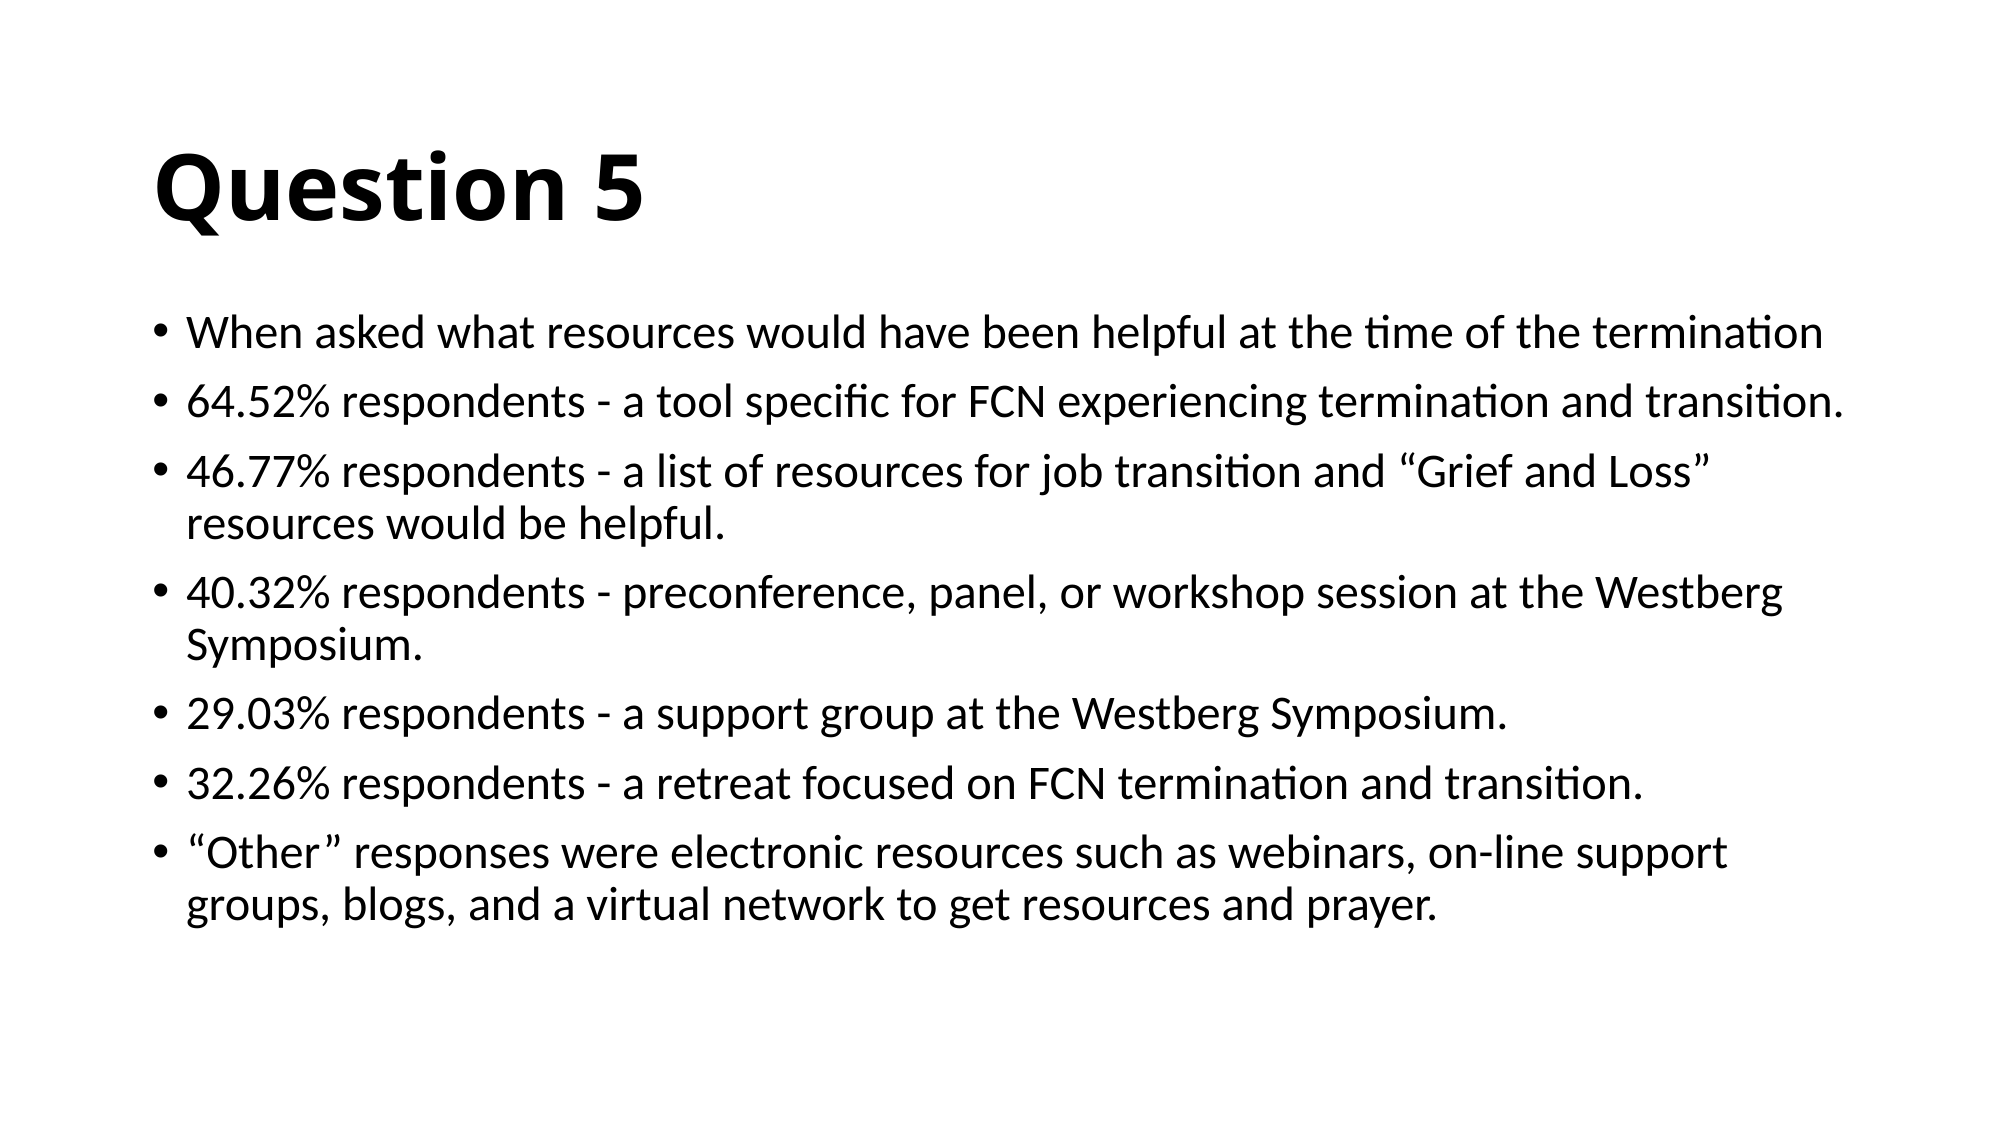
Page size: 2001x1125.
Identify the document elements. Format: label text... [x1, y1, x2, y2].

title Question 5 [137, 82, 1863, 299]
list When asked what resources would have been helpful at the time of the termination 64.52% respondents - a tool specific for FCN experiencing termination and transition. 46.77% respondents - a list of resources for job transition and “Grief and Loss” resources would be helpful. 40.32% respondents - preconference, panel, or workshop session at the Westberg Symposium. 29.03% respondents - a support group at the Westberg Symposium. 32.26% respondents - a retreat focused on FCN termination and transition. “Other” responses were electronic resources such as webinars, on-line support groups, blogs, and a virtual network to get resources and prayer. [137, 299, 1863, 1014]
